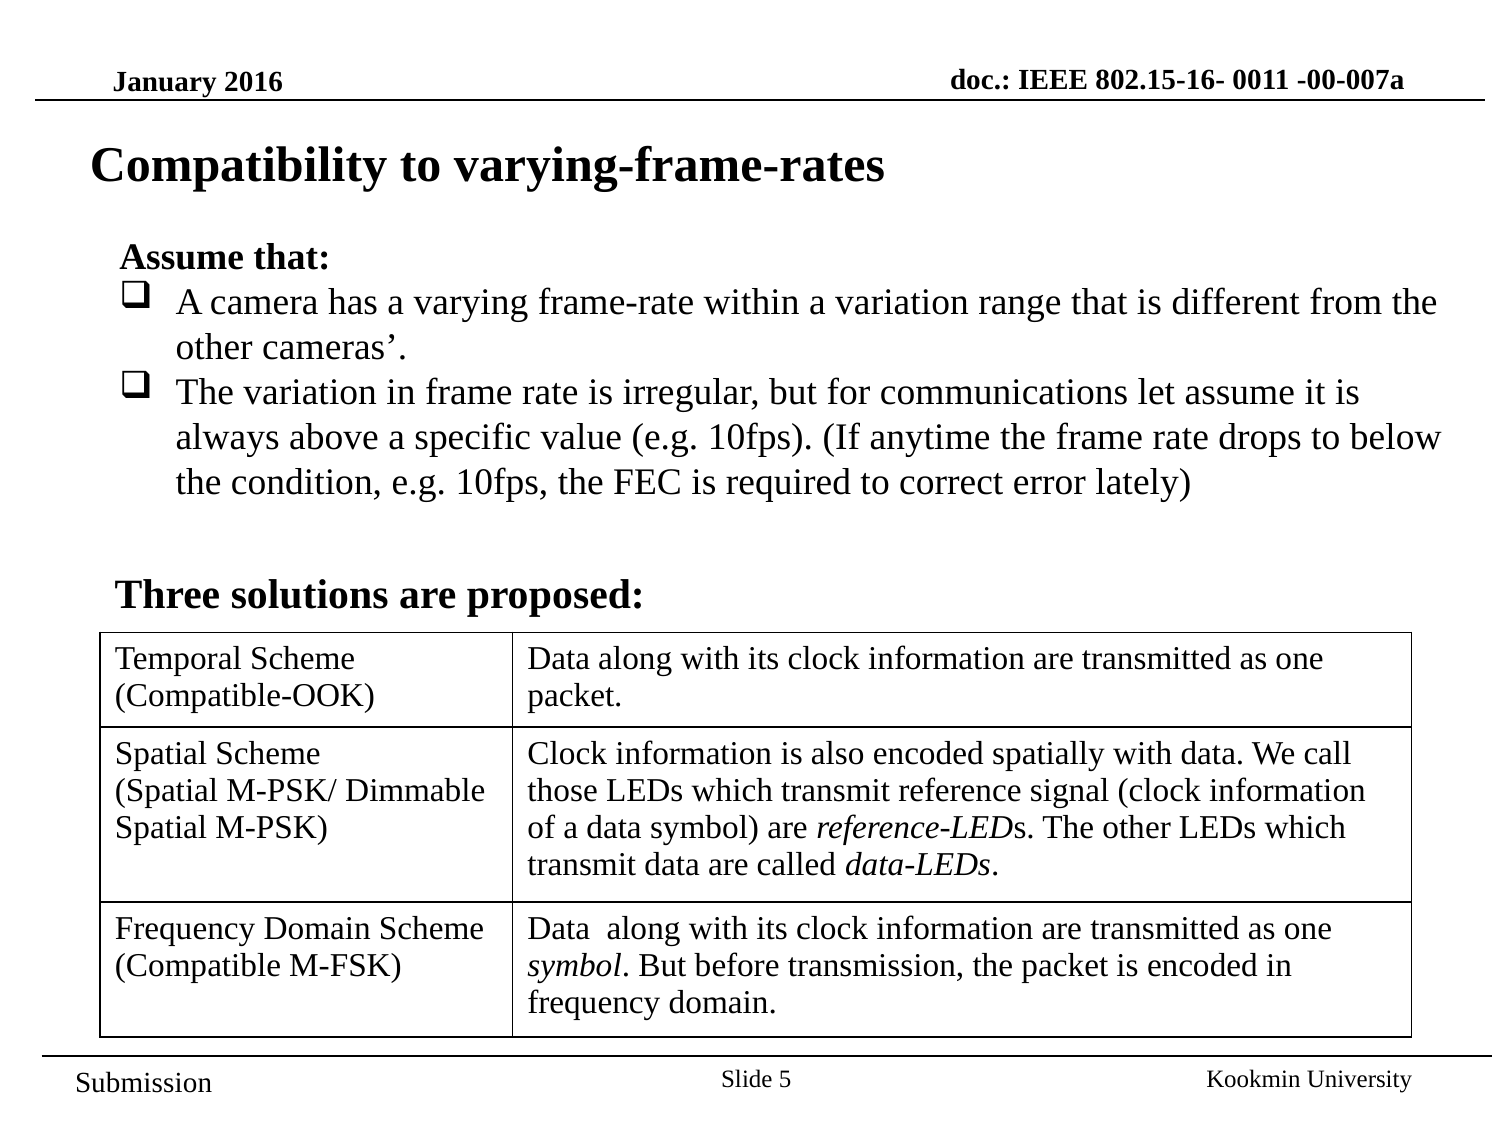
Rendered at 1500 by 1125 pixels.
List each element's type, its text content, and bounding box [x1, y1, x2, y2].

footer Kookmin University [900, 1062, 1413, 1093]
table_header Temporal Scheme (Compatible-OOK) [101, 633, 512, 726]
text_box Submission [75, 1062, 338, 1098]
table_header Data along with its clock information are transmitted as one packet. [513, 633, 1411, 726]
text_box Compatibility to varying-frame-rates [74, 124, 1352, 199]
table_cell Clock information is also encoded spatially with data. We call those LEDs which transmit reference signal (clock information of a data symbol) are reference-LEDs. The other LEDs which transmit data are called data-LEDs. [513, 728, 1411, 901]
text_box Assume that: A camera has a varying frame-rate within a variation range that is different from the other cameras’. The variation in frame rate is irregular, but for communications let assume it is always above a specific value (e.g. 10fps). (If anytime the frame rate drops to below the condition, e.g. 10fps, the FEC is required to correct error lately) [104, 224, 1463, 510]
text_box Three solutions are proposed: [99, 559, 1420, 625]
slide_number Slide 5 [712, 1062, 800, 1093]
table_cell Frequency Domain Scheme (Compatible M-FSK) [101, 903, 512, 1036]
table_cell Spatial Scheme (Spatial M-PSK/ Dimmable Spatial M-PSK) [101, 728, 512, 901]
text_box doc.: IEEE 802.15-16- 0011 -00-007a [949, 60, 1463, 96]
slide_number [112, 62, 375, 98]
table_cell Data along with its clock information are transmitted as one symbol. But before transmission, the packet is encoded in frequency domain. [513, 903, 1411, 1036]
